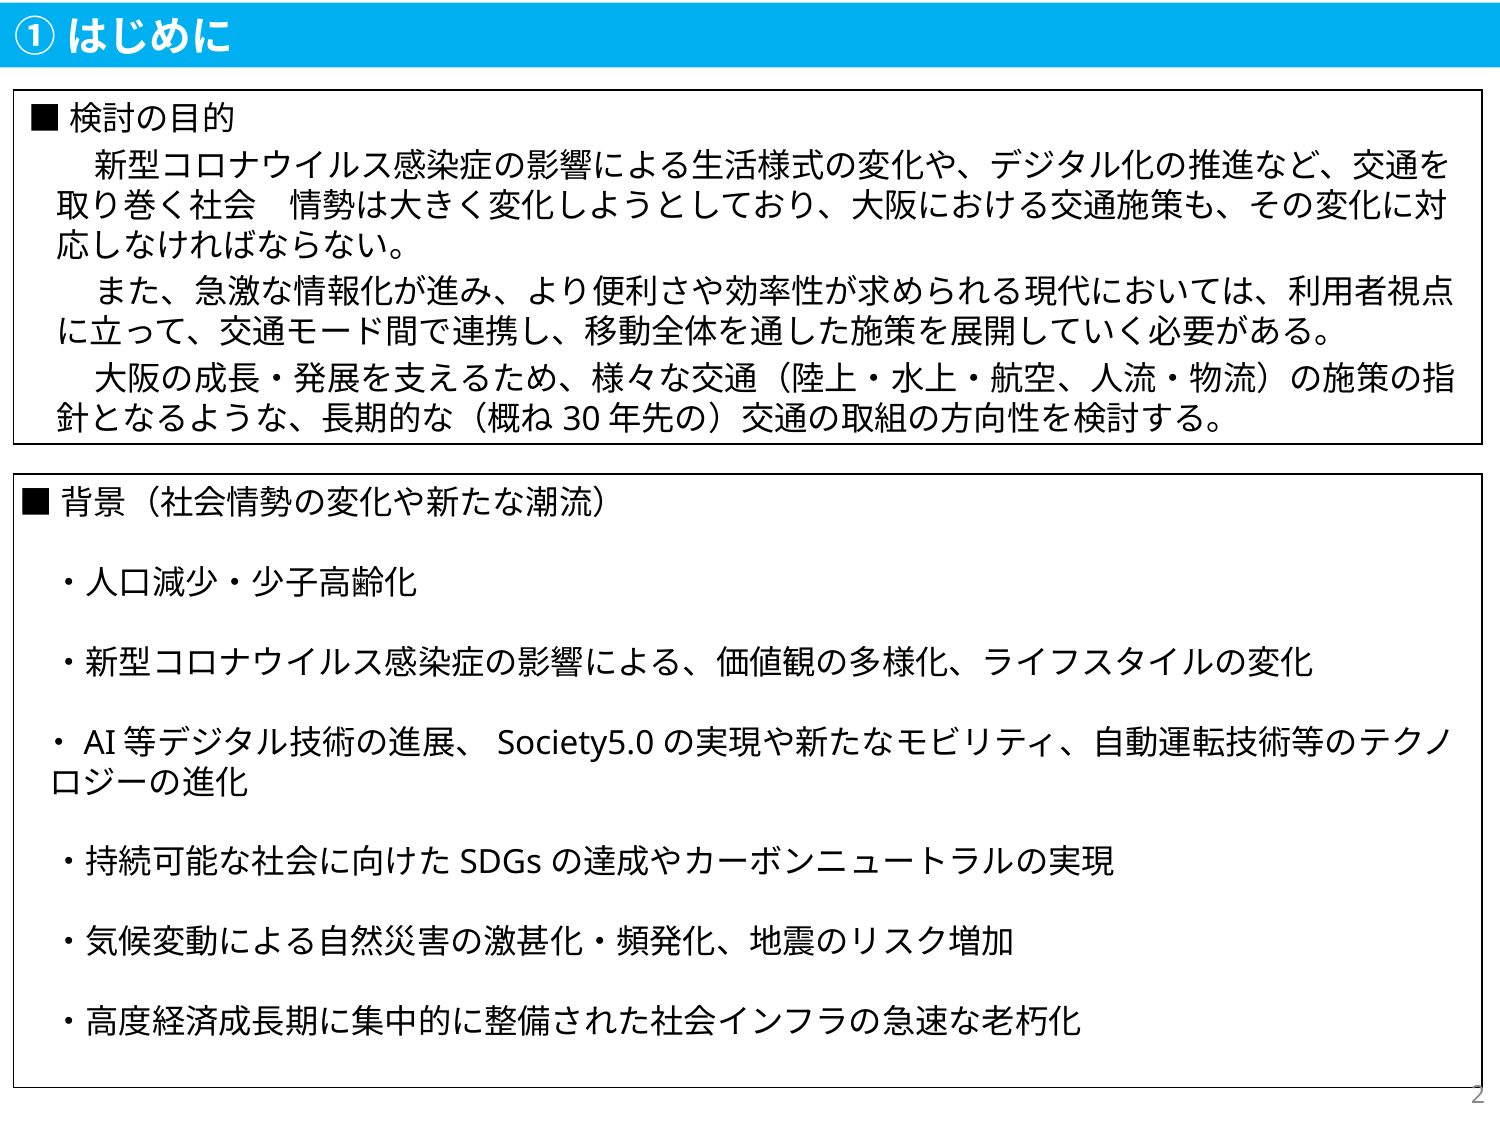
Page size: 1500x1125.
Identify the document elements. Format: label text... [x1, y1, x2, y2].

text_box ①はじめに [0, 1, 1500, 70]
text_box ■背景（社会情勢の変化や新たな潮流） ・人口減少・少子高齢化 ・新型コロナウイルス感染症の影響による、価値観の多様化、ライフスタイルの変化 ・AI等デジタル技術の進展、Society5.0の実現や新たなモビリティ、自動運転技術等のテクノロジーの進化 ・持続可能な社会に向けたSDGsの達成やカーボンニュートラルの実現 ・気候変動による自然災害の激甚化・頻発化、地震のリスク増加 ・高度経済成長期に集中的に整備された社会インフラの急速な老朽化 [13, 473, 1483, 1088]
text_box ■検討の目的 新型コロナウイルス感染症の影響による生活様式の変化や、デジタル化の推進など、交通を取り巻く社会 情勢は大きく変化しようとしており、大阪における交通施策も、その変化に対応しなければならない。 また、急激な情報化が進み、より便利さや効率性が求められる現代においては、利用者視点に立って、交通モード間で連携し、移動全体を通した施策を展開していく必要がある。 大阪の成長・発展を支えるため、様々な交通（陸上・水上・航空、人流・物流）の施策の指針となるような、長期的な（概ね30年先の）交通の取組の方向性を検討する。 [13, 90, 1483, 445]
slide_number 2 [1149, 1065, 1500, 1125]
